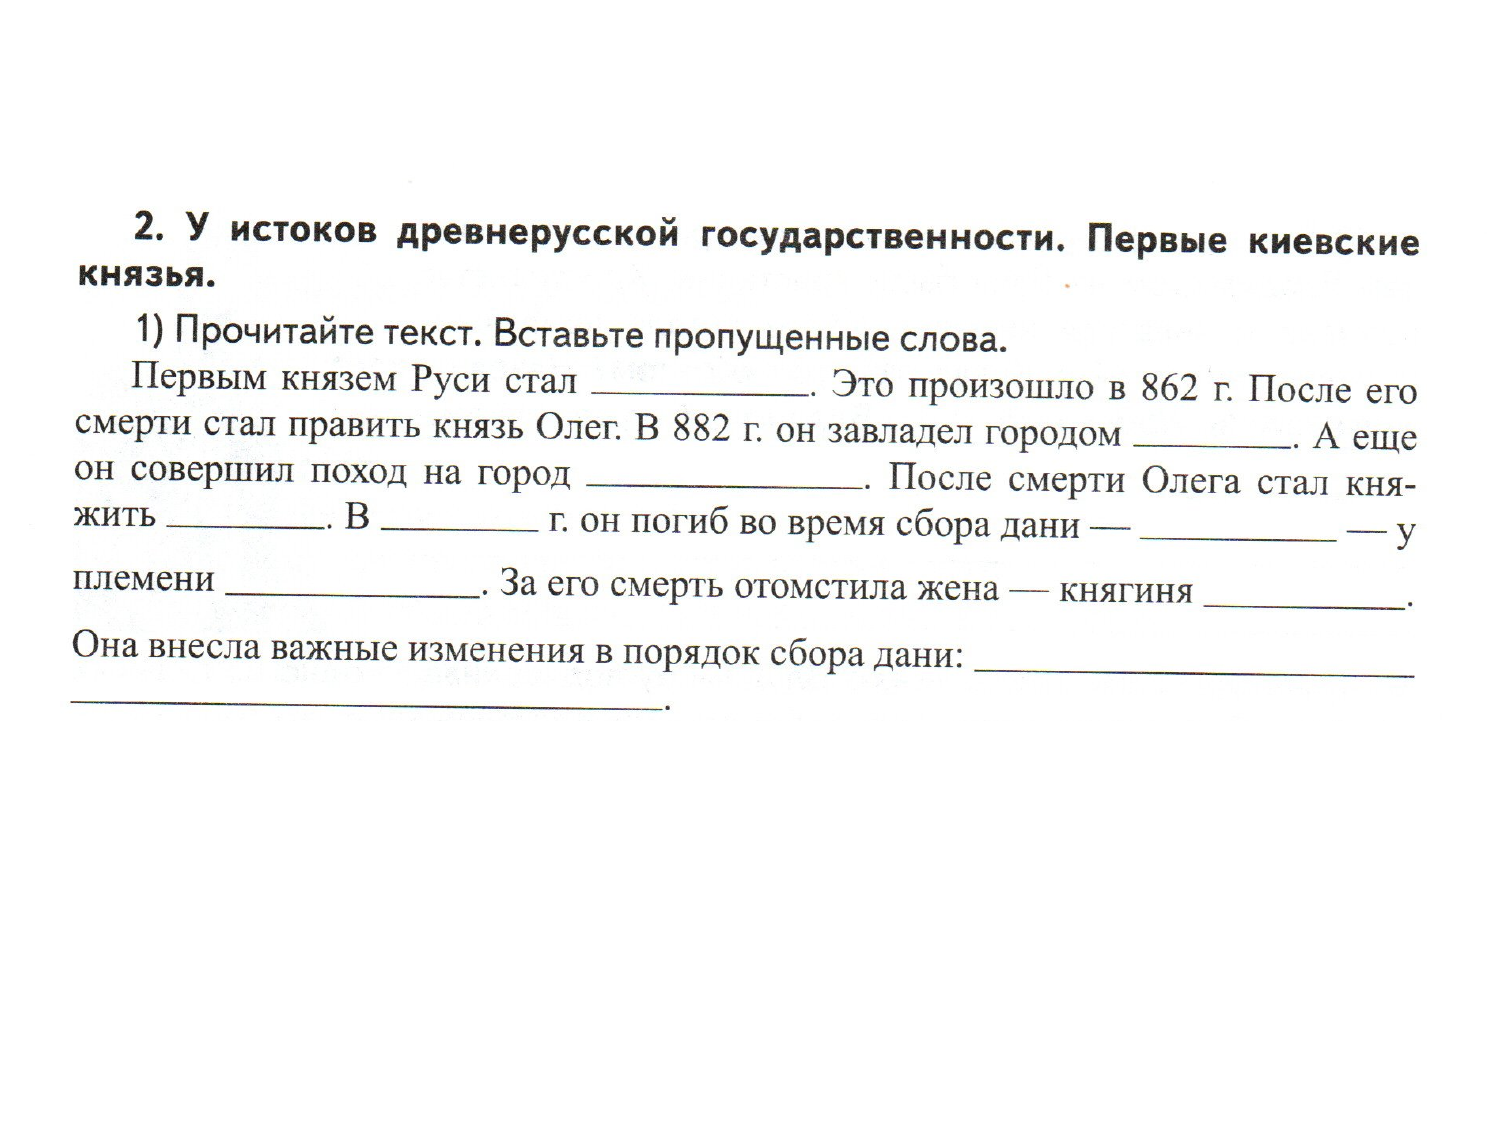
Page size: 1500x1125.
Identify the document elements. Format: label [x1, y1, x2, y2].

picture [29, 153, 1487, 721]
